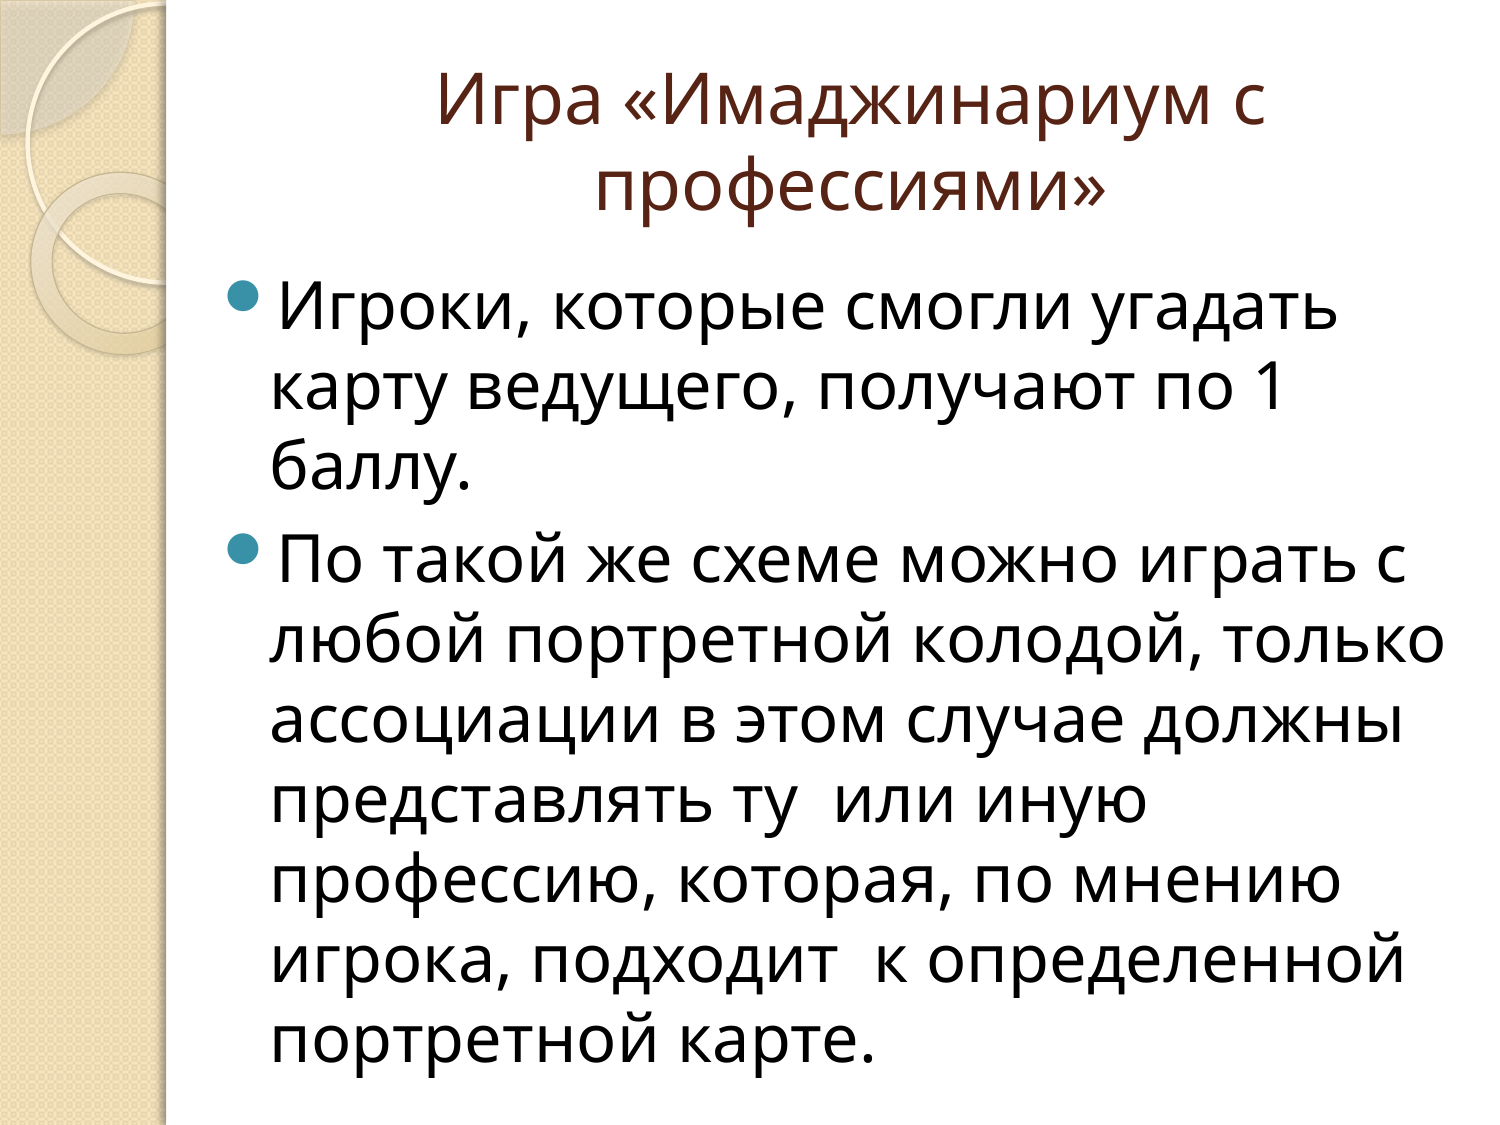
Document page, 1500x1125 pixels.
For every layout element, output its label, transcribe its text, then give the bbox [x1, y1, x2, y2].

list Игроки, которые смогли угадать карту ведущего, получают по 1 баллу. По такой же схеме можно играть с любой портретной колодой, только ассоциации в этом случае должны представлять ту или иную профессию, которая, по мнению игрока, подходит к определенной портретной карте. [194, 255, 1471, 1125]
title Игра «Имаджинариум с профессиями» [235, 45, 1466, 233]
